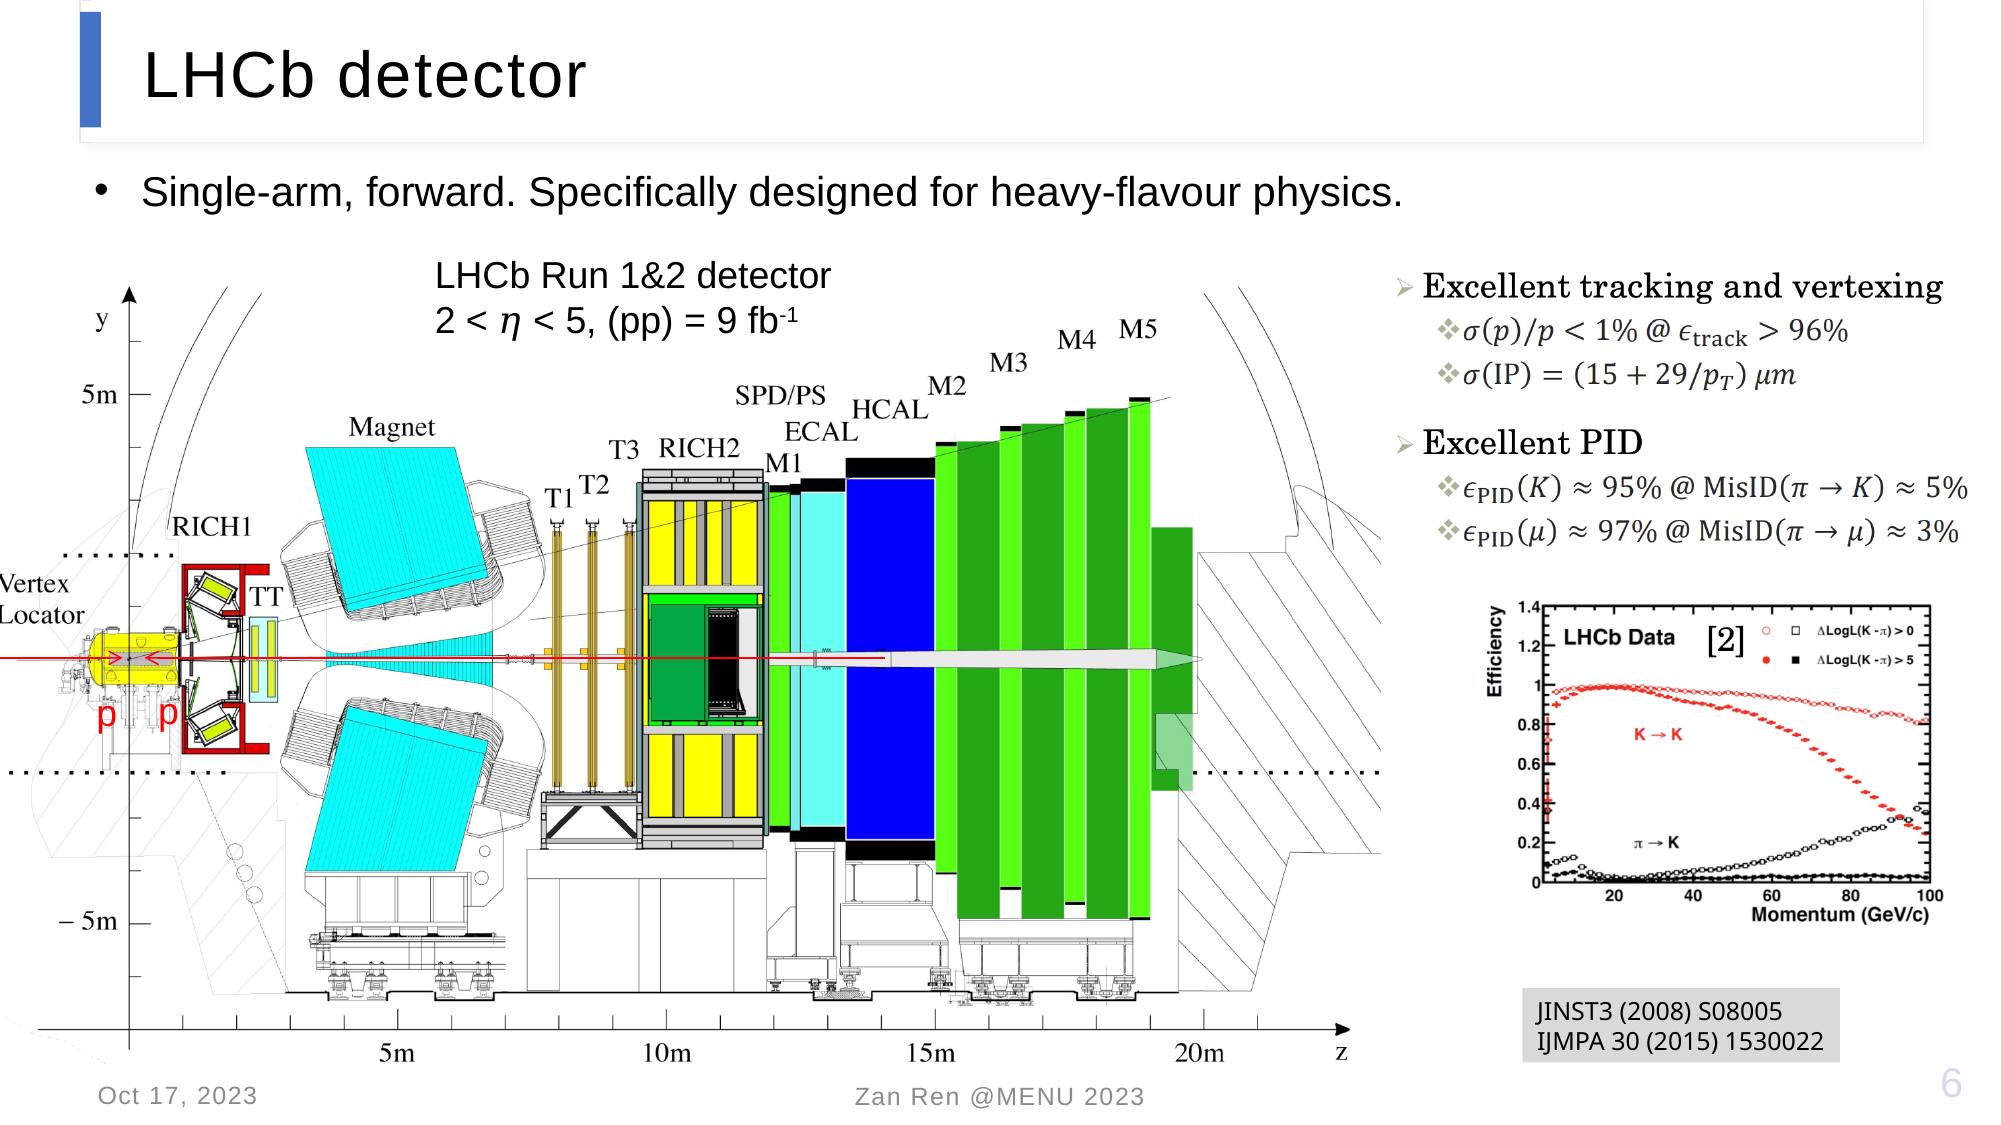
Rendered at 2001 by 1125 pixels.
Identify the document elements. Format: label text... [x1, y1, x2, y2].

text_box JINST3 (2008) S08005 IJMPA 30 (2015) 1530022 [1522, 987, 1840, 1063]
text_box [0, 283, 1433, 1064]
text_box Single-arm, forward. Specifically designed for heavy-flavour physics. [79, 157, 1571, 222]
footer Zan Ren @MENU 2023 [662, 1064, 1338, 1124]
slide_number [79, 1064, 530, 1124]
slide_number 5 [1874, 1034, 1982, 1125]
title LHCb detector [125, 10, 1794, 126]
picture [1381, 251, 1982, 942]
